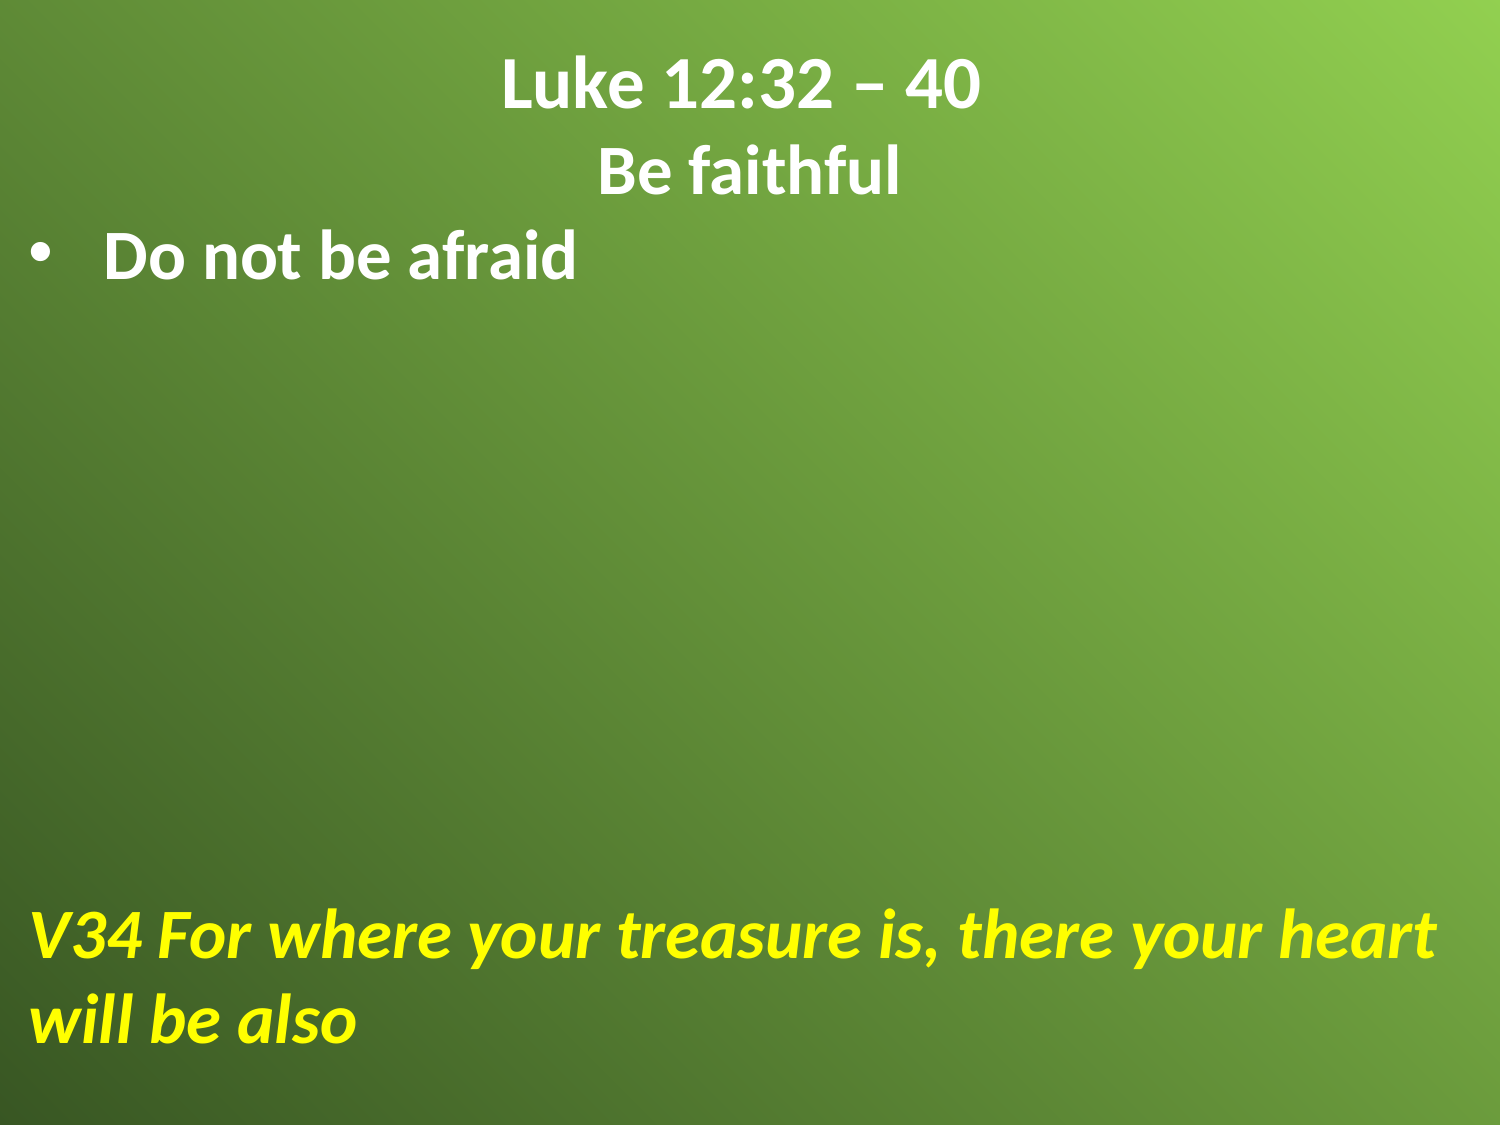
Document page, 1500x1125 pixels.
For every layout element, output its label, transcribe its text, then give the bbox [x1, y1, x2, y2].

subtitle Luke 12:32 – 40 Be faithful Do not be afraid V34 For where your treasure is, there your heart will be also [13, 26, 1487, 1112]
